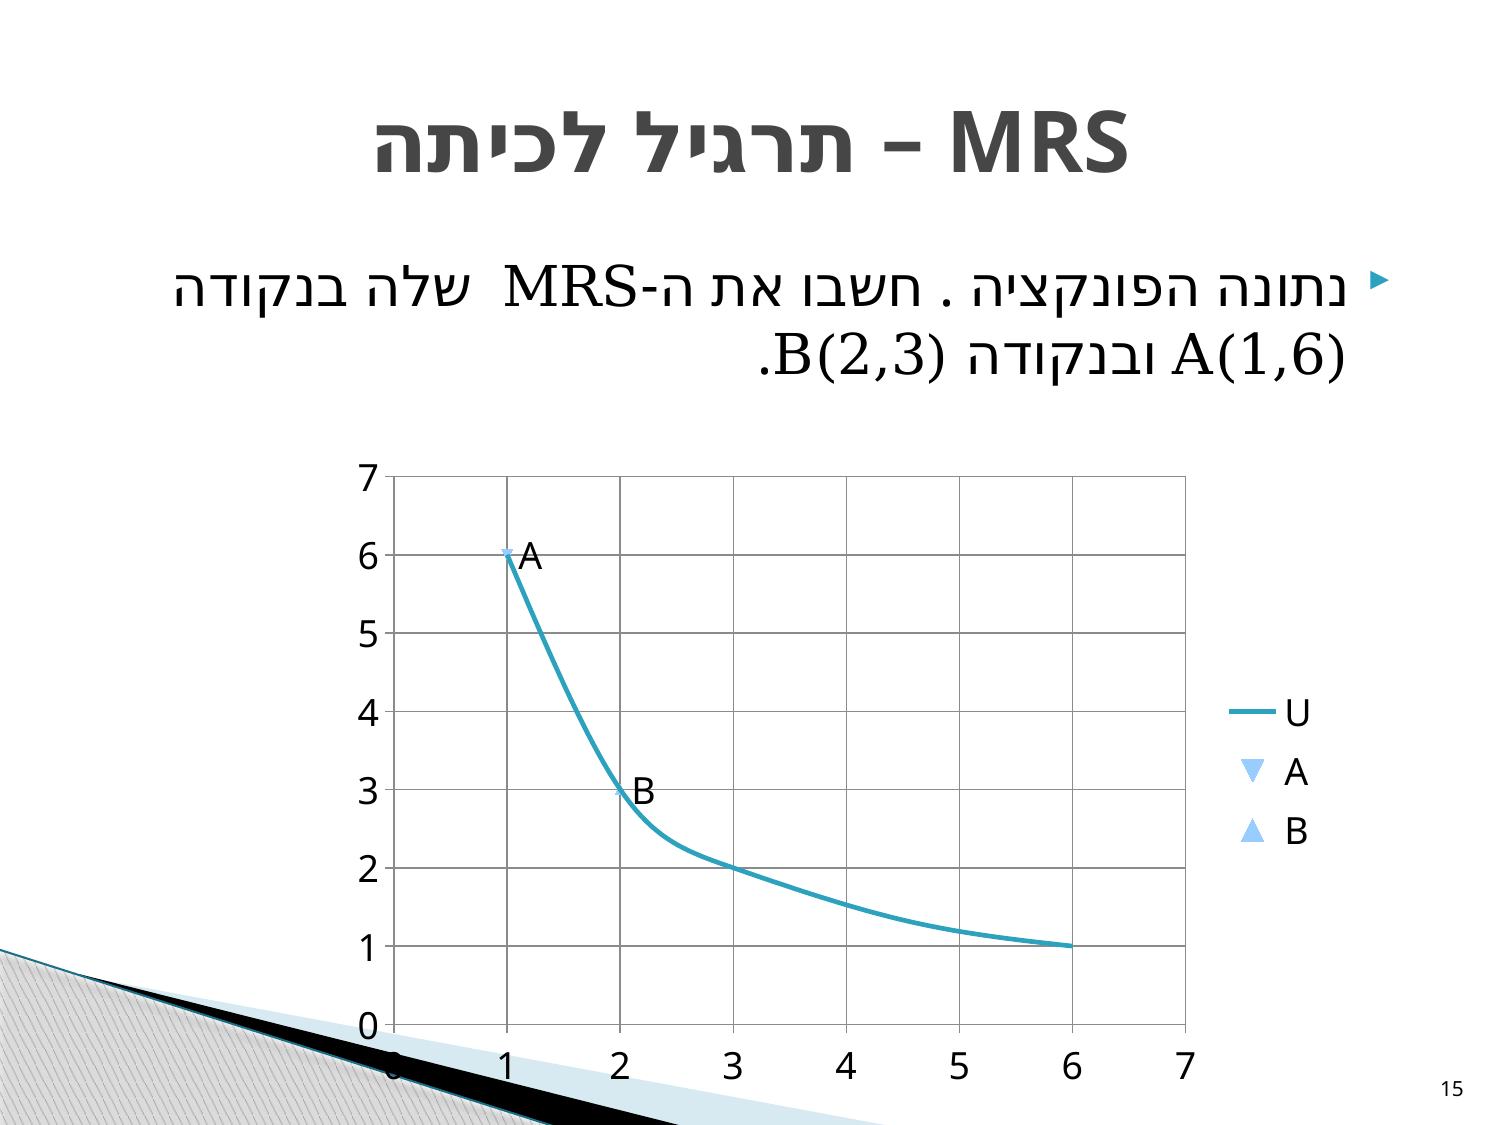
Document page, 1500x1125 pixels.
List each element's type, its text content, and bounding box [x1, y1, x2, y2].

title MRS – תרגיל לכיתה [75, 45, 1425, 233]
slide_number 15 [1418, 1051, 1479, 1112]
chart [337, 437, 1338, 1105]
